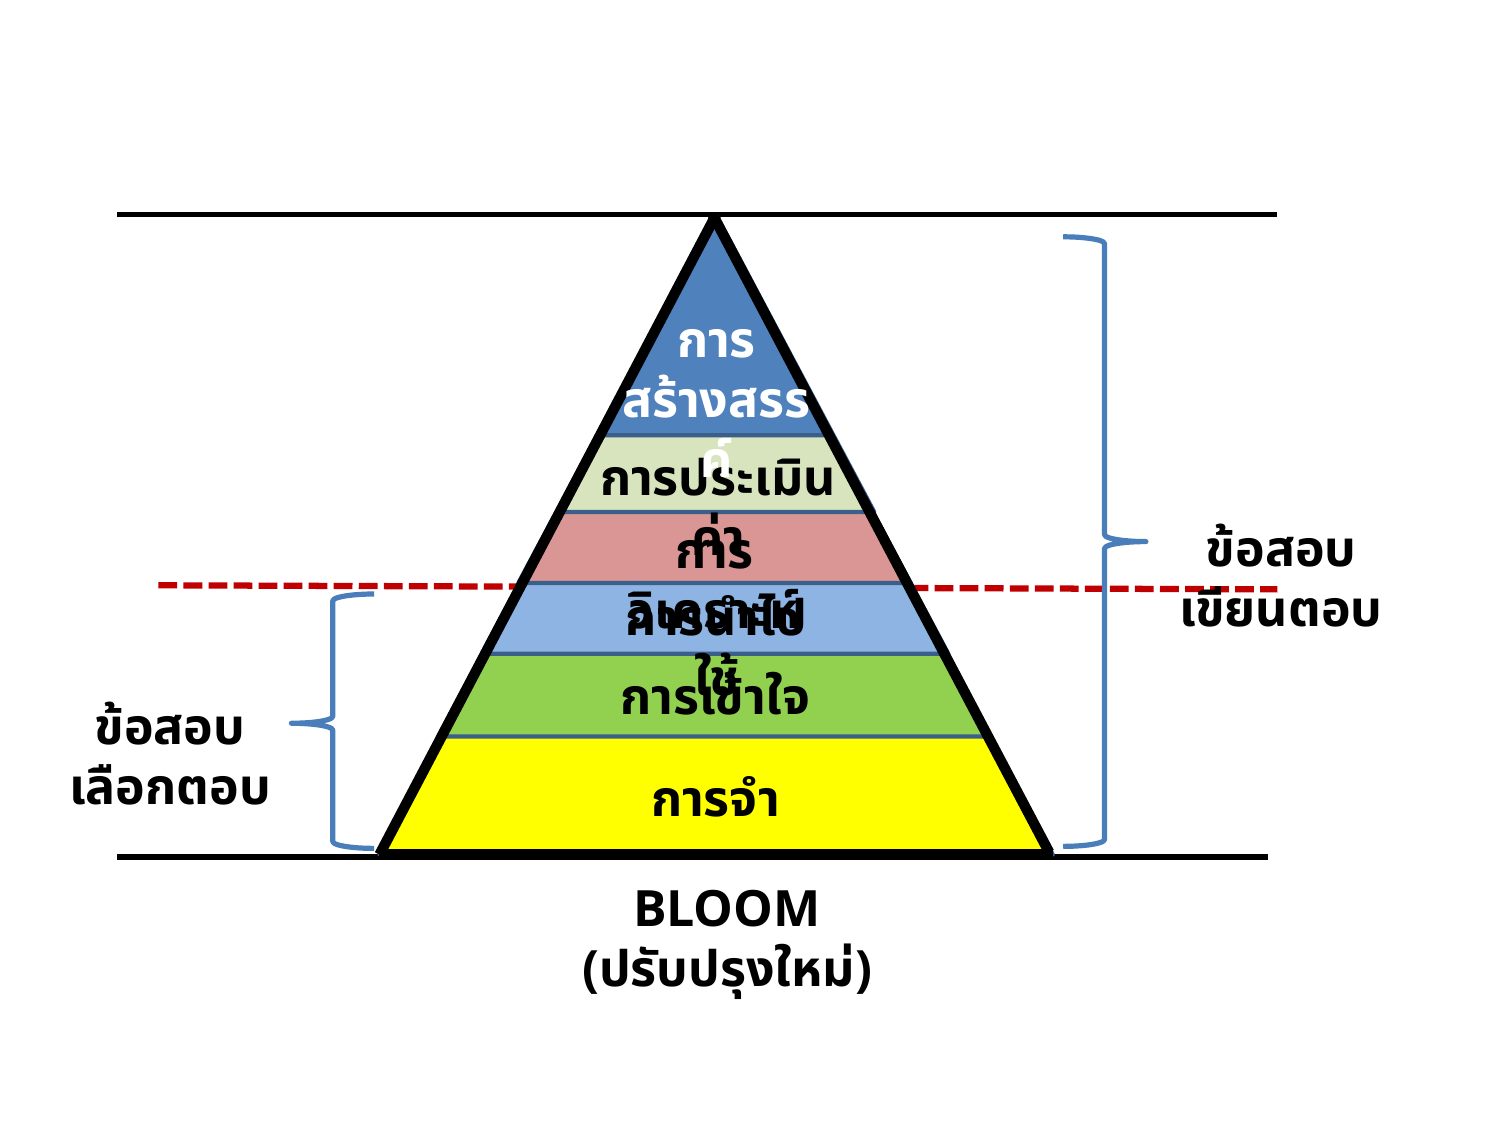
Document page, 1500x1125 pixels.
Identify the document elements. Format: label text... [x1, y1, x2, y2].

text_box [116, 214, 1425, 945]
text_box ข้อสอบเลือกตอบ [26, 687, 111, 823]
